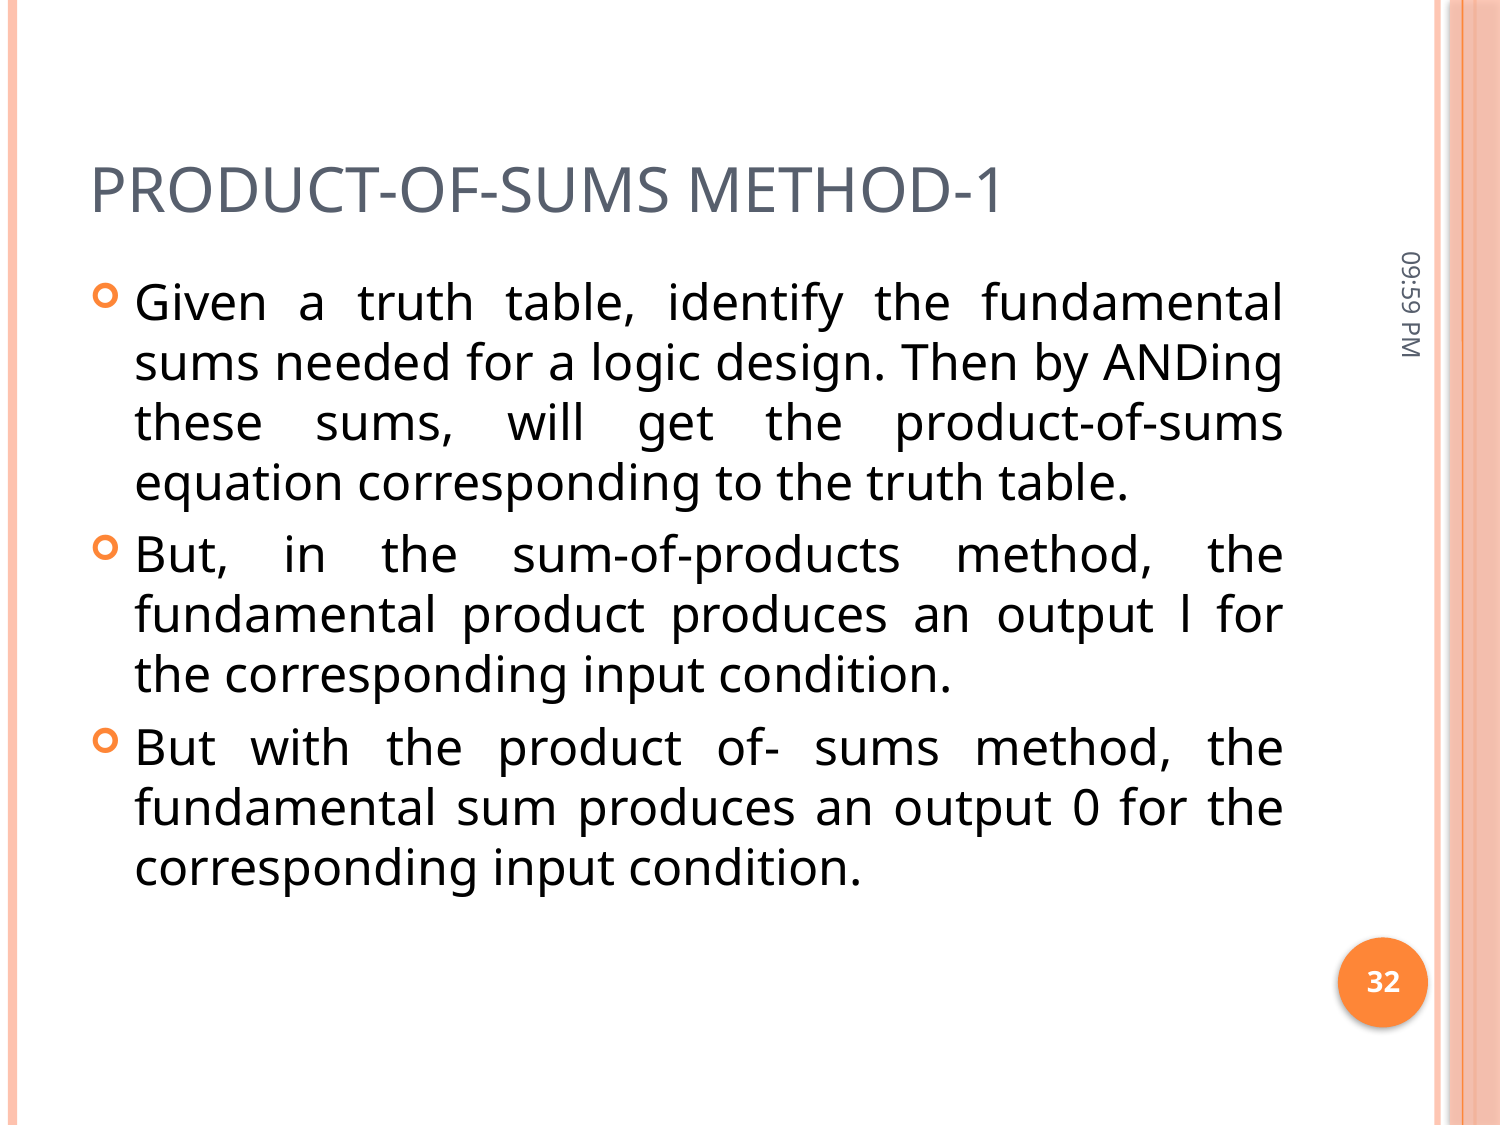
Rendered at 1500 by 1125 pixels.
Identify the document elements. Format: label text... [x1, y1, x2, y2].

title PRODUCT-Of-SUMS METHOD-1 [75, 45, 1300, 233]
slide_number 32 [1333, 940, 1434, 1027]
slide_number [1378, 43, 1442, 374]
list Given a truth table, identify the fundamental sums needed for a logic design. Then by ANDing these sums, will get the product-of-sums equation corresponding to the truth table. But, in the sum-of-products method, the fundamental product produces an output l for the corresponding input condition. But with the product of- sums method, the fundamental sum produces an output 0 for the corresponding input condition. [75, 262, 1300, 1062]
